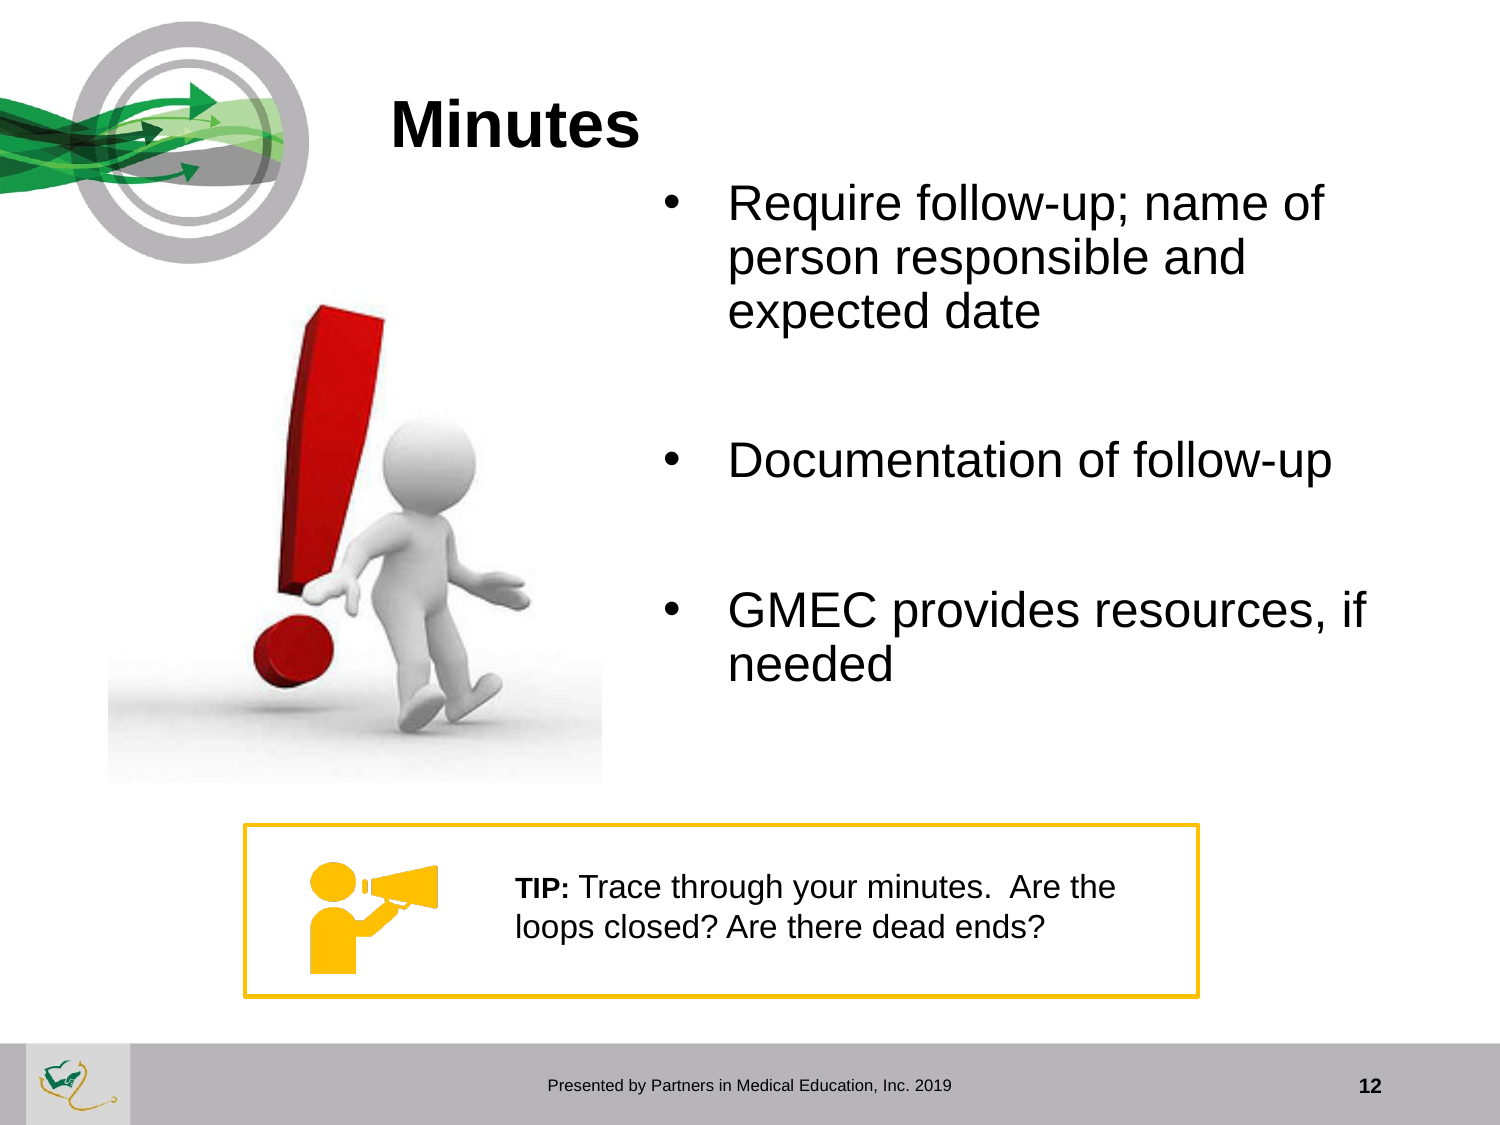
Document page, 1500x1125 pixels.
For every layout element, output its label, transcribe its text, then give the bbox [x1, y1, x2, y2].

list Require follow-up; name of person responsible and expected date Documentation of follow-up GMEC provides resources, if needed [637, 161, 1398, 840]
title Minutes [375, 63, 708, 177]
footer Presented by Partners in Medical Education, Inc. 2019 [496, 1055, 1004, 1116]
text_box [244, 824, 1199, 997]
picture [0, 0, 1500, 1125]
slide_number 12 [1059, 1055, 1397, 1116]
